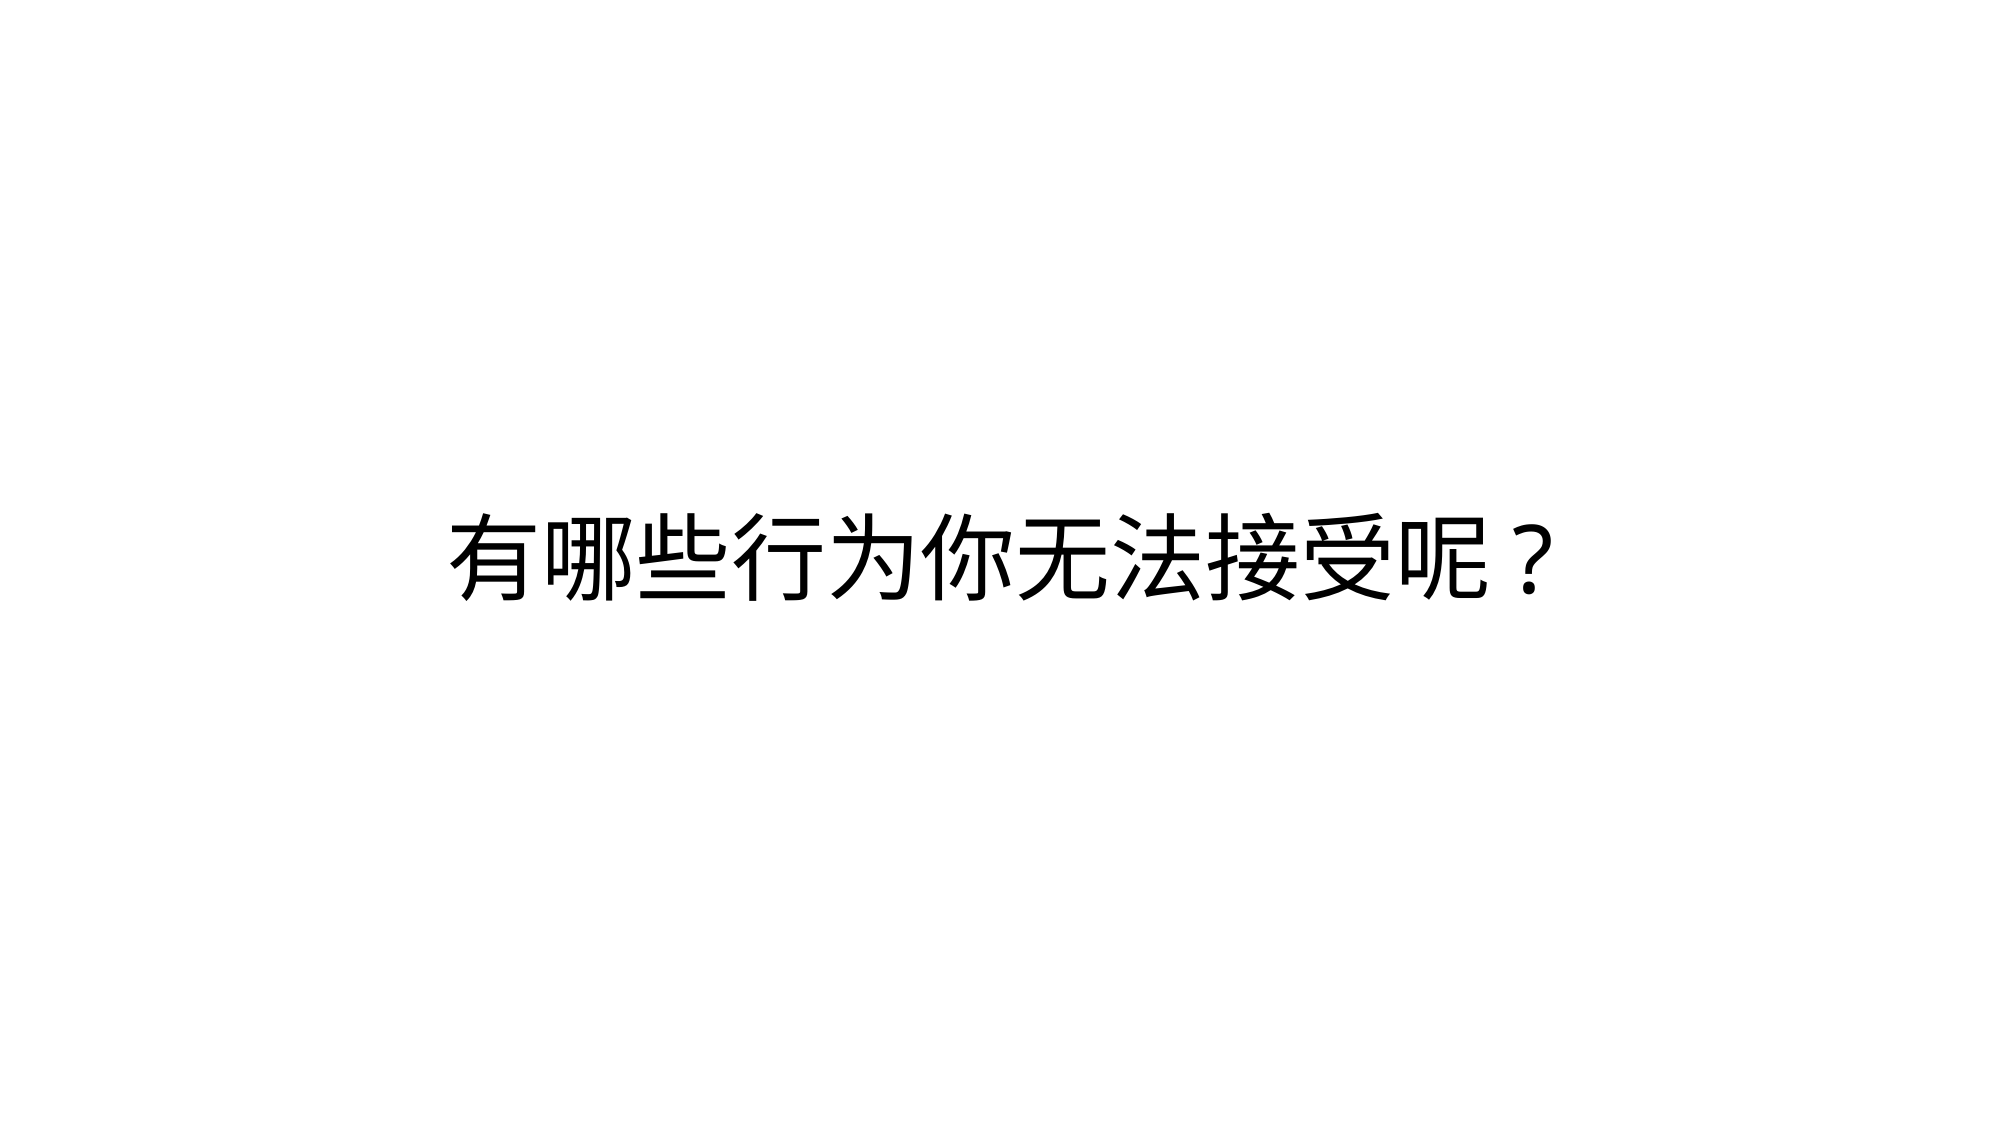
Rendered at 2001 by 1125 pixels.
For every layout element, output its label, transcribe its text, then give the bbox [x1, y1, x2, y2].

title 有哪些行为你无法接受呢? [0, 503, 2000, 622]
